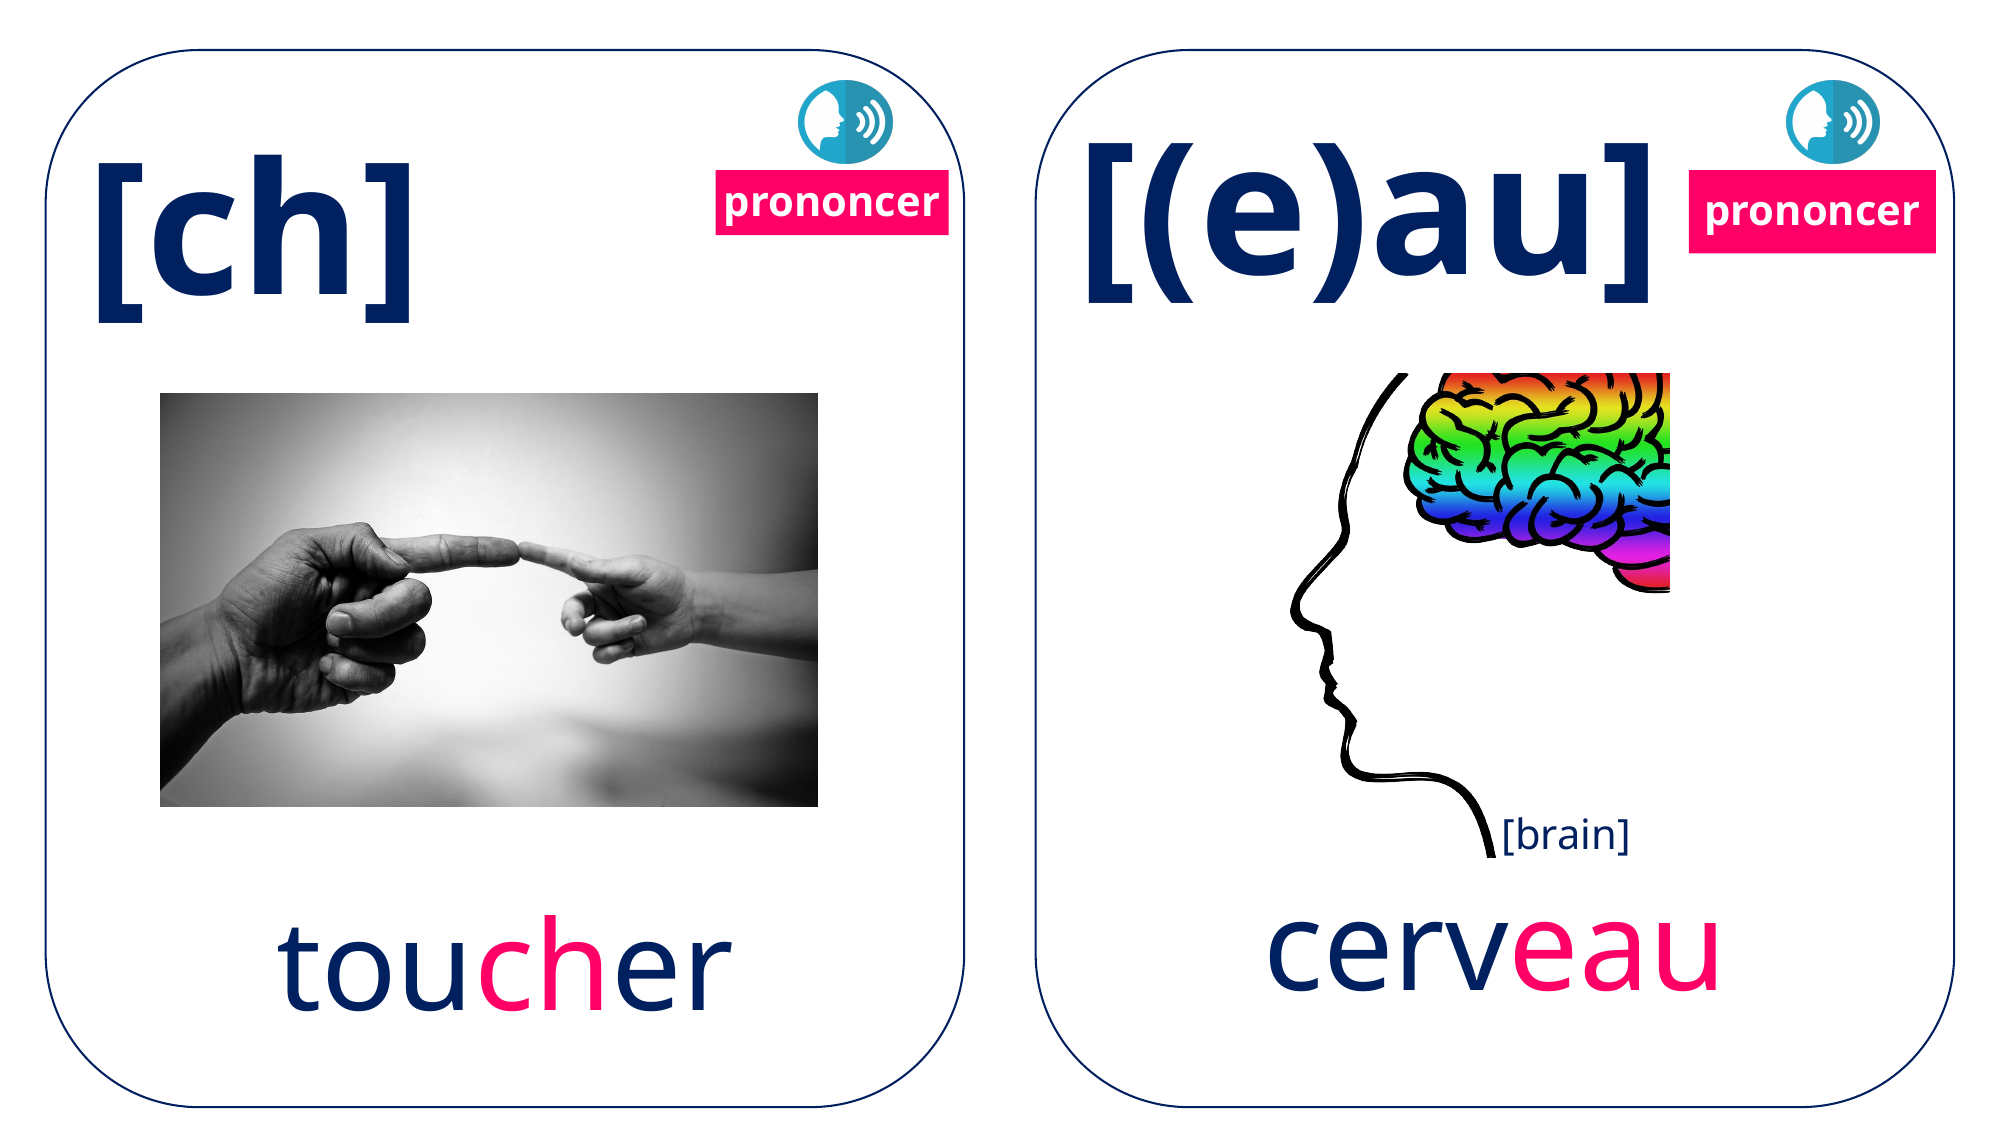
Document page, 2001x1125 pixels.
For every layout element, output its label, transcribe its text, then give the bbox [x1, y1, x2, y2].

text_box [ch] [71, 104, 761, 300]
text_box cerveau [1150, 866, 1840, 1023]
picture [1186, 373, 1670, 858]
text_box prononcer [761, 170, 949, 236]
text_box [1034, 116, 1956, 1109]
picture [798, 80, 893, 165]
text_box [44, 48, 966, 1109]
text_box [(e)au] [1061, 83, 1752, 387]
picture [1786, 80, 1880, 165]
text_box [brain] [1107, 800, 2000, 866]
text_box toucher [160, 877, 850, 1043]
picture [160, 393, 818, 807]
text_box [1092, 48, 1956, 800]
